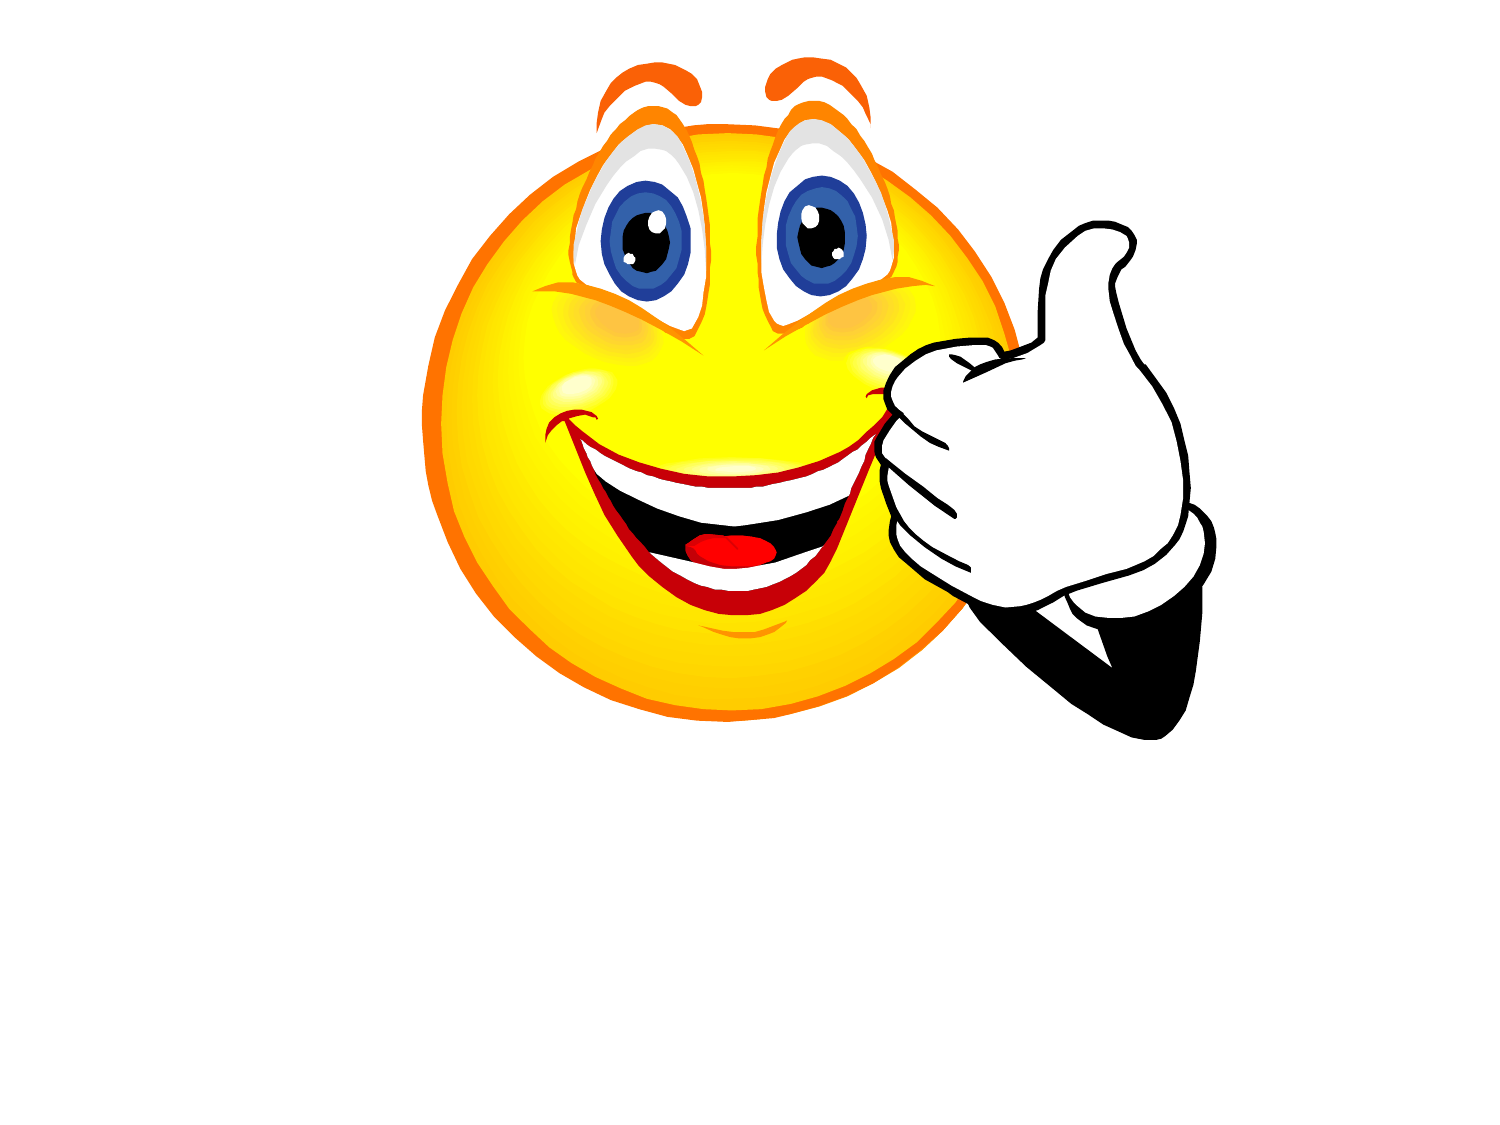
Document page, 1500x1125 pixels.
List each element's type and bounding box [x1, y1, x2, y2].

picture [419, 54, 1219, 743]
